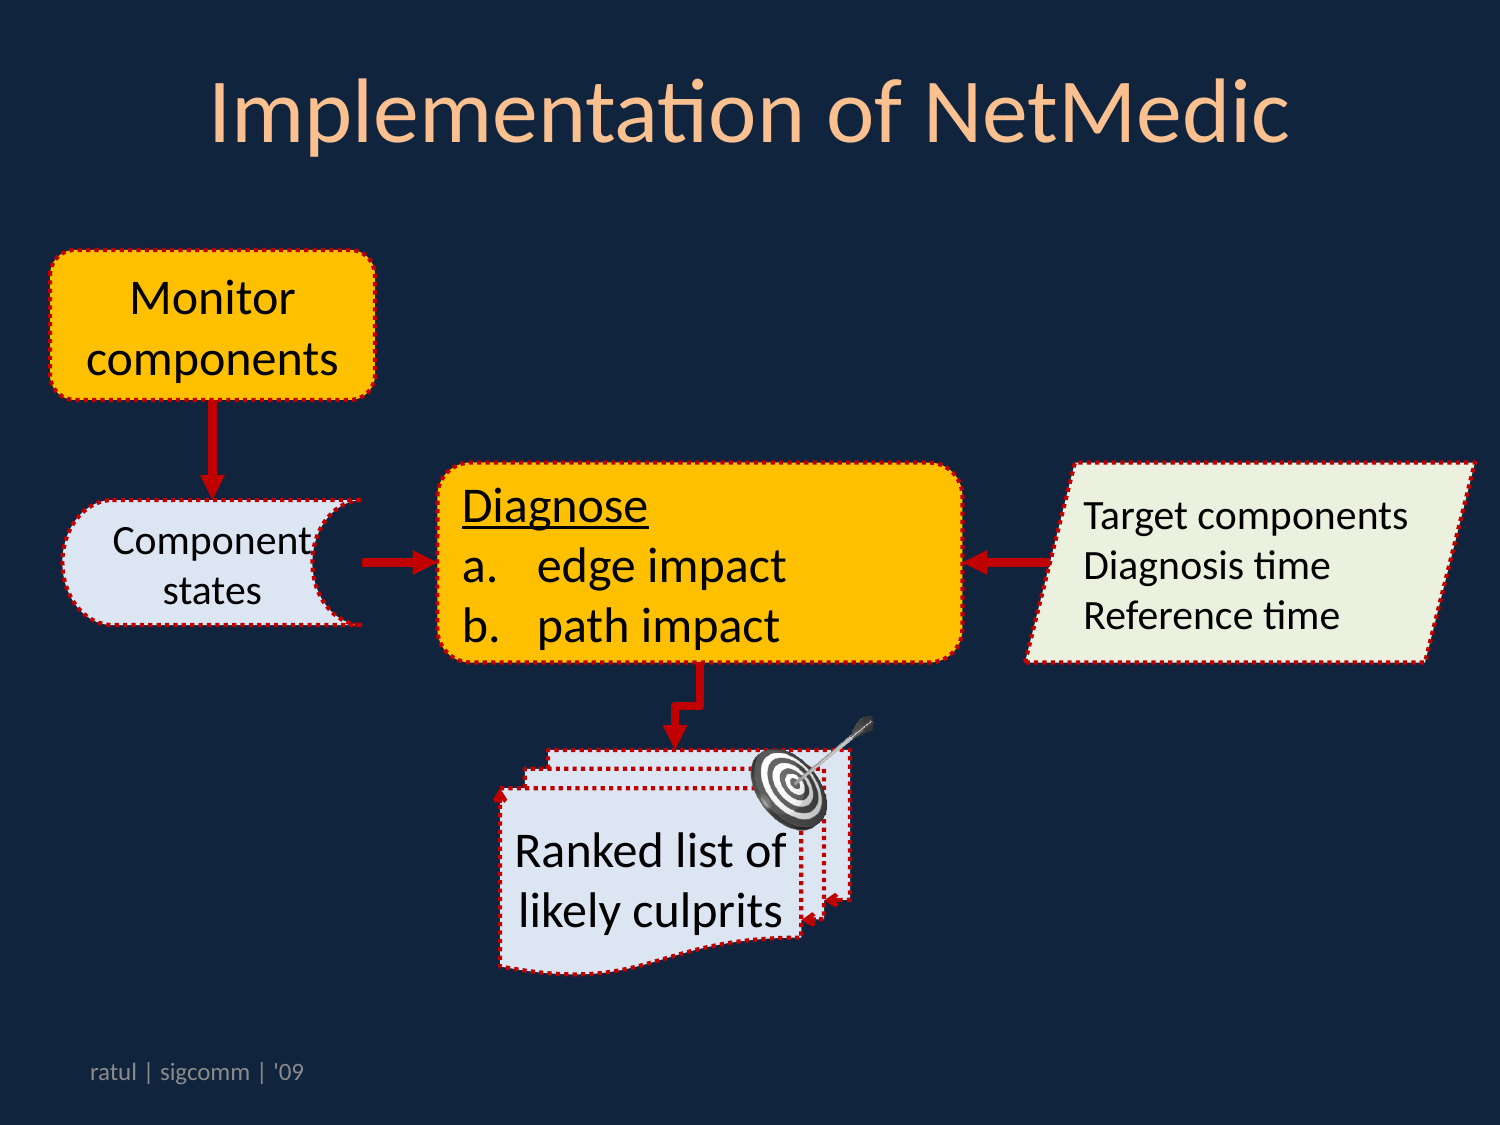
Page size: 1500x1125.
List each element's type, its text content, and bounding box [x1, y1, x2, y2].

text_box Target components Diagnosis time Reference time [1024, 461, 1476, 664]
slide_number ratul | sigcomm | '09 [75, 1040, 538, 1100]
text_box Ranked list of likely culprits [492, 749, 851, 976]
text_box Diagnose edge impact path impact [436, 461, 964, 664]
picture [749, 712, 876, 838]
text_box Component states [61, 499, 364, 626]
text_box Monitor components [49, 249, 376, 401]
title Implementation of NetMedic [75, 12, 1425, 200]
